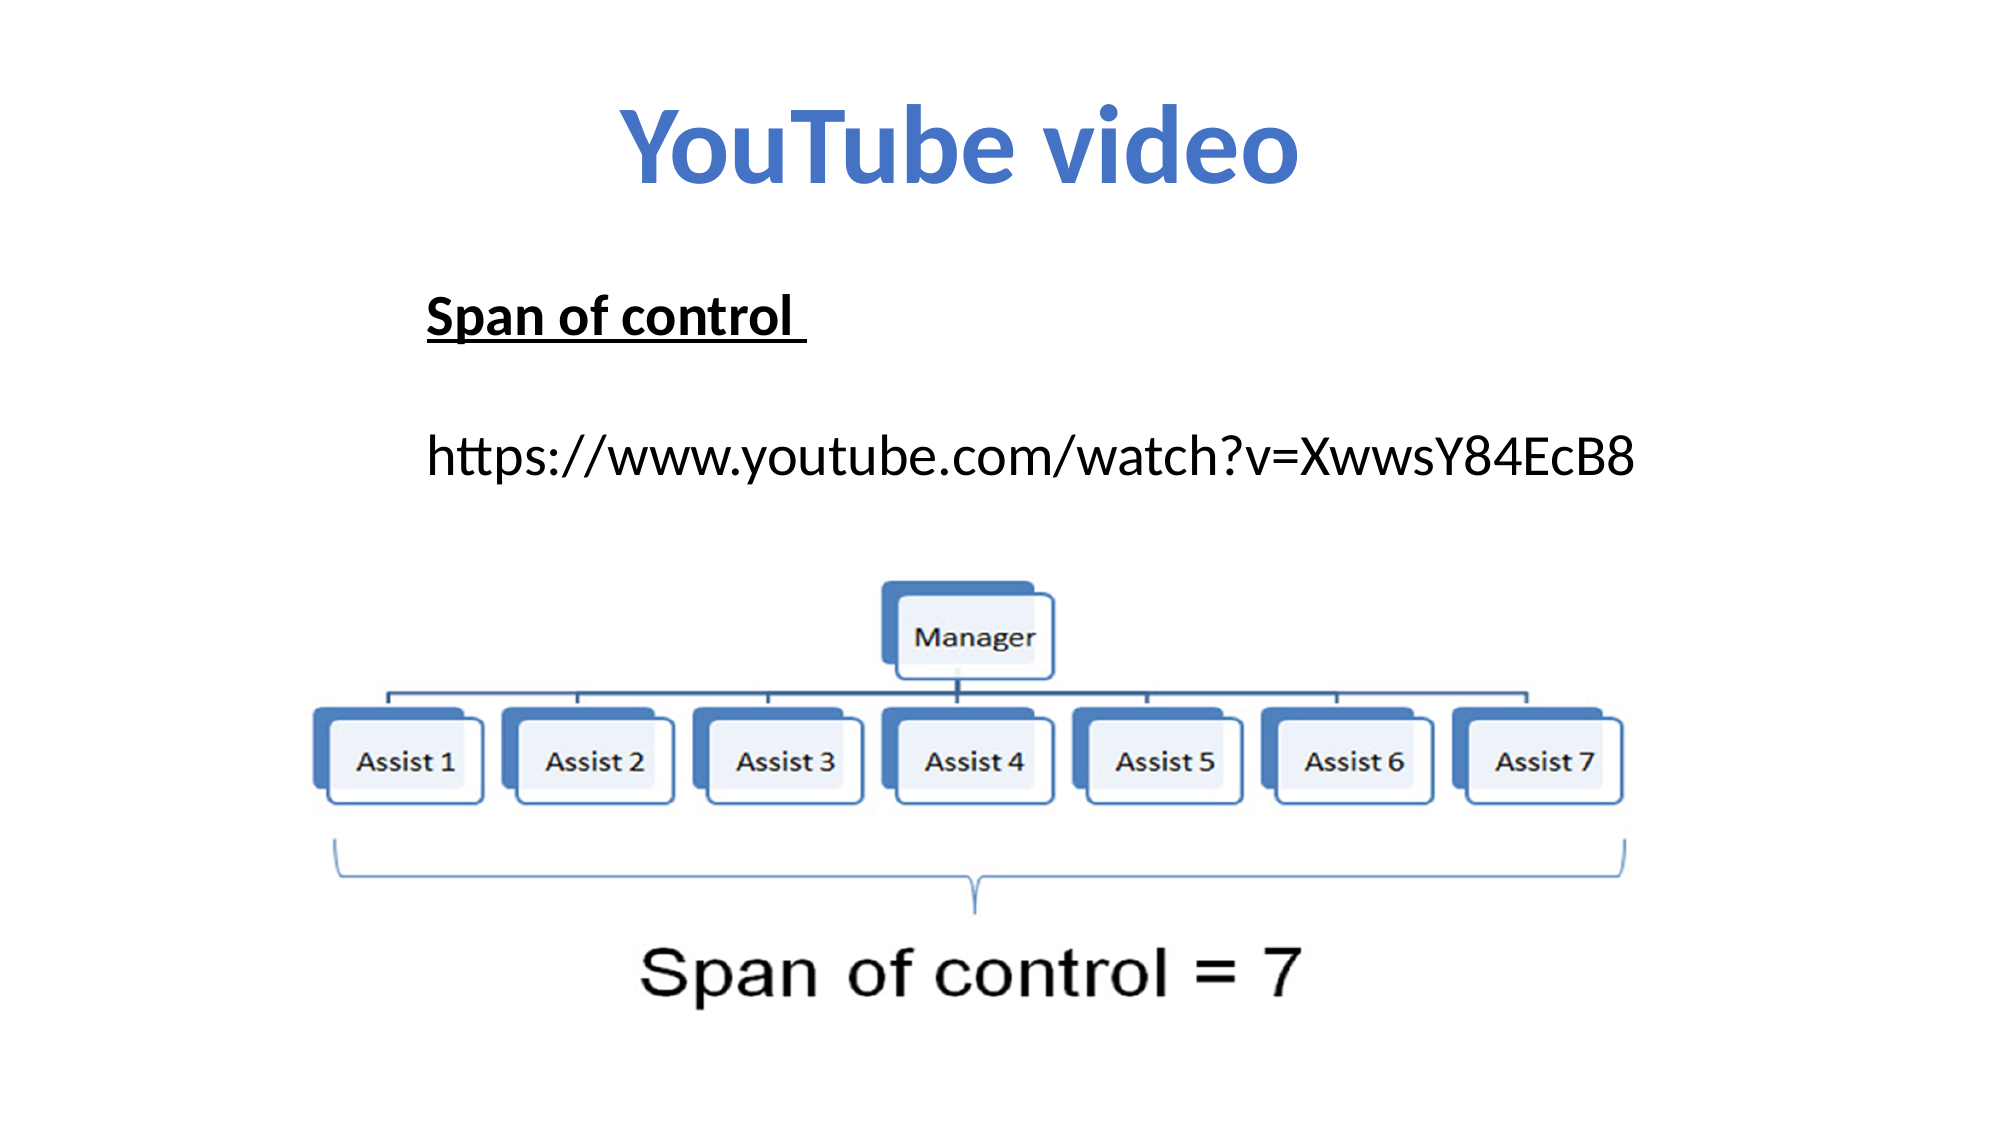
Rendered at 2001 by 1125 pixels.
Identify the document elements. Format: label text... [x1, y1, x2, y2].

text_box Span of control https://www.youtube.com/watch?v=XwwsY84EcB8 [412, 269, 1652, 495]
picture [286, 551, 1661, 1042]
text_box YouTube video [604, 63, 1343, 214]
